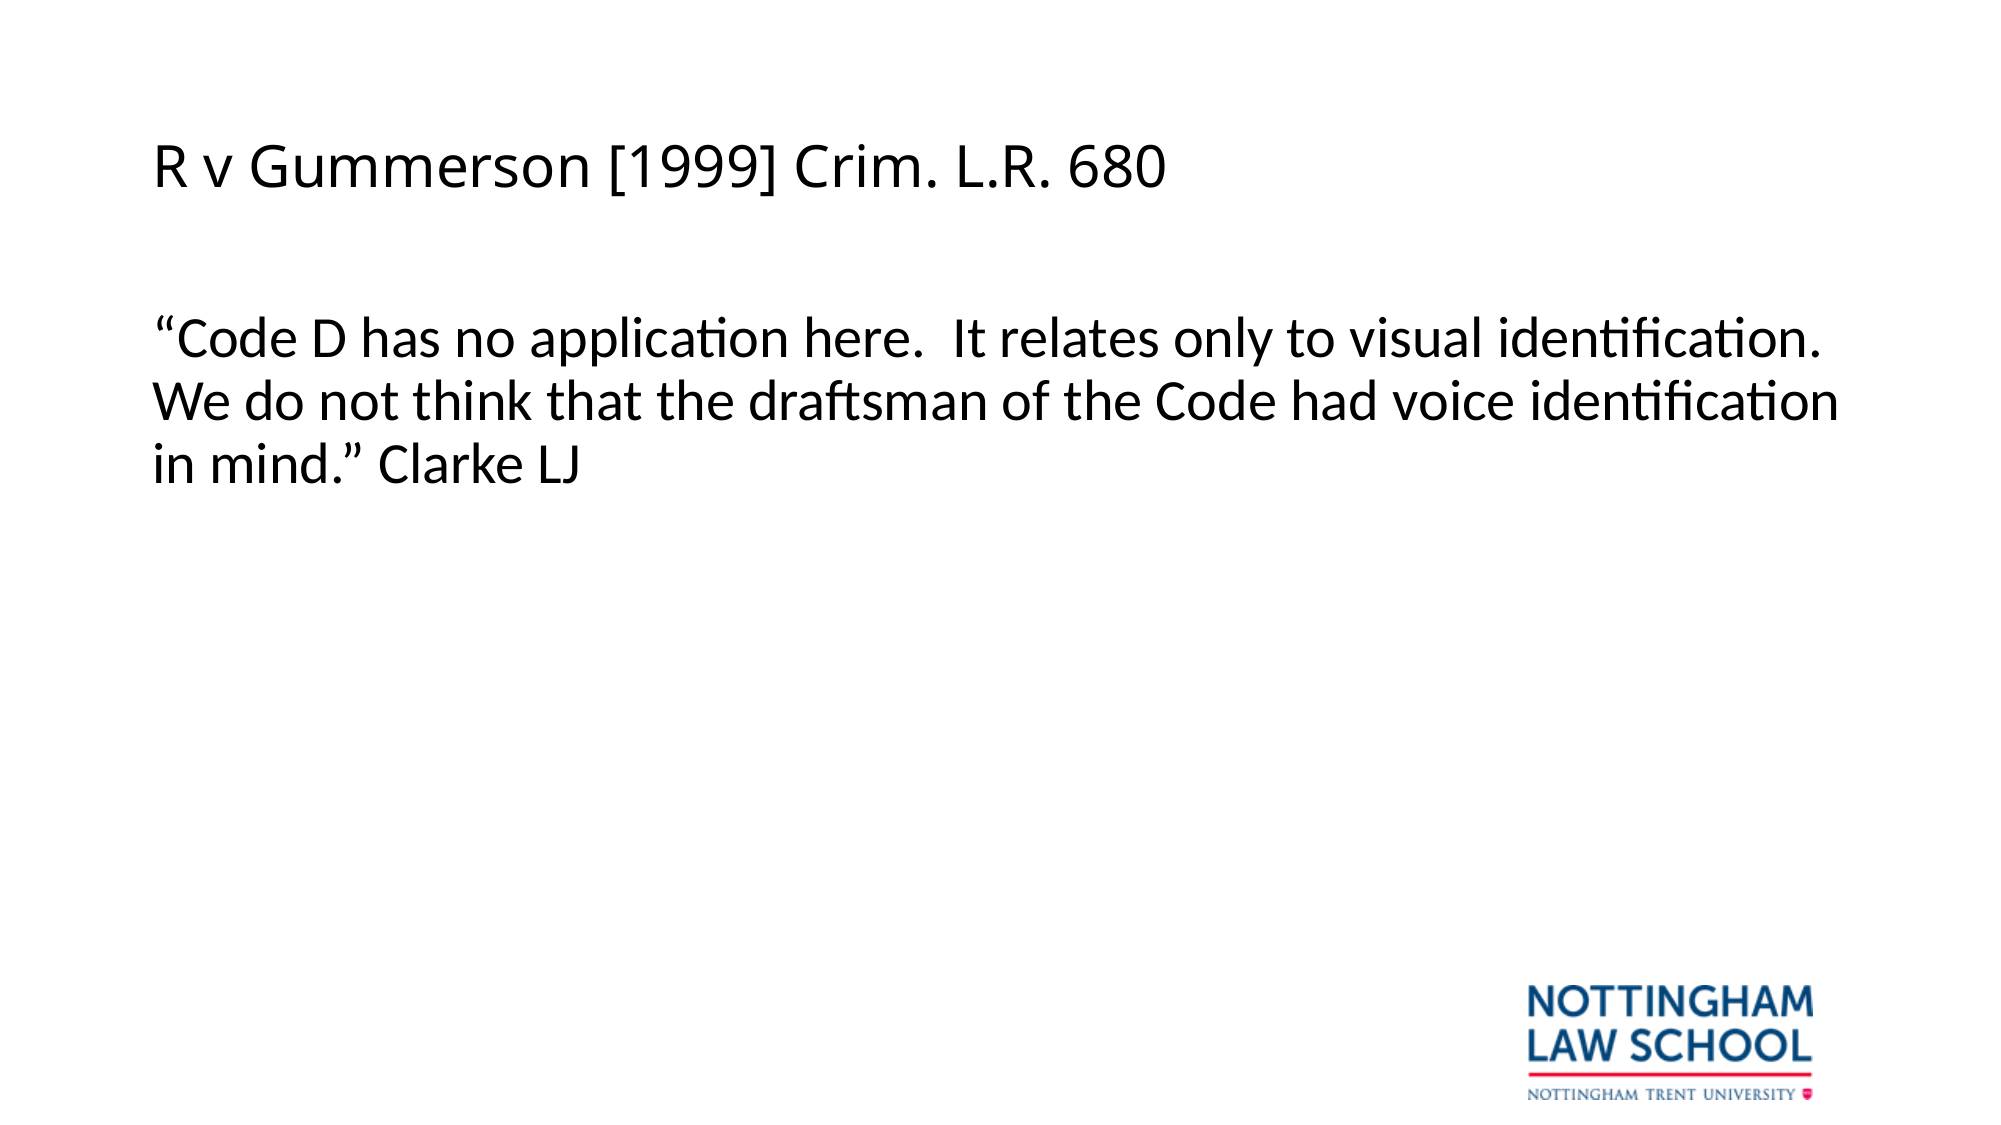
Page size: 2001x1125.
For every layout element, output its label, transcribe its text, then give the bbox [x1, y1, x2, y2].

title R v Gummerson [1999] Crim. L.R. 680 [137, 59, 1863, 278]
list “Code D has no application here. It relates only to visual identification. We do not think that the draftsman of the Code had voice identification in mind.” Clarke LJ [137, 299, 1863, 1014]
picture [1528, 1014, 1813, 1100]
